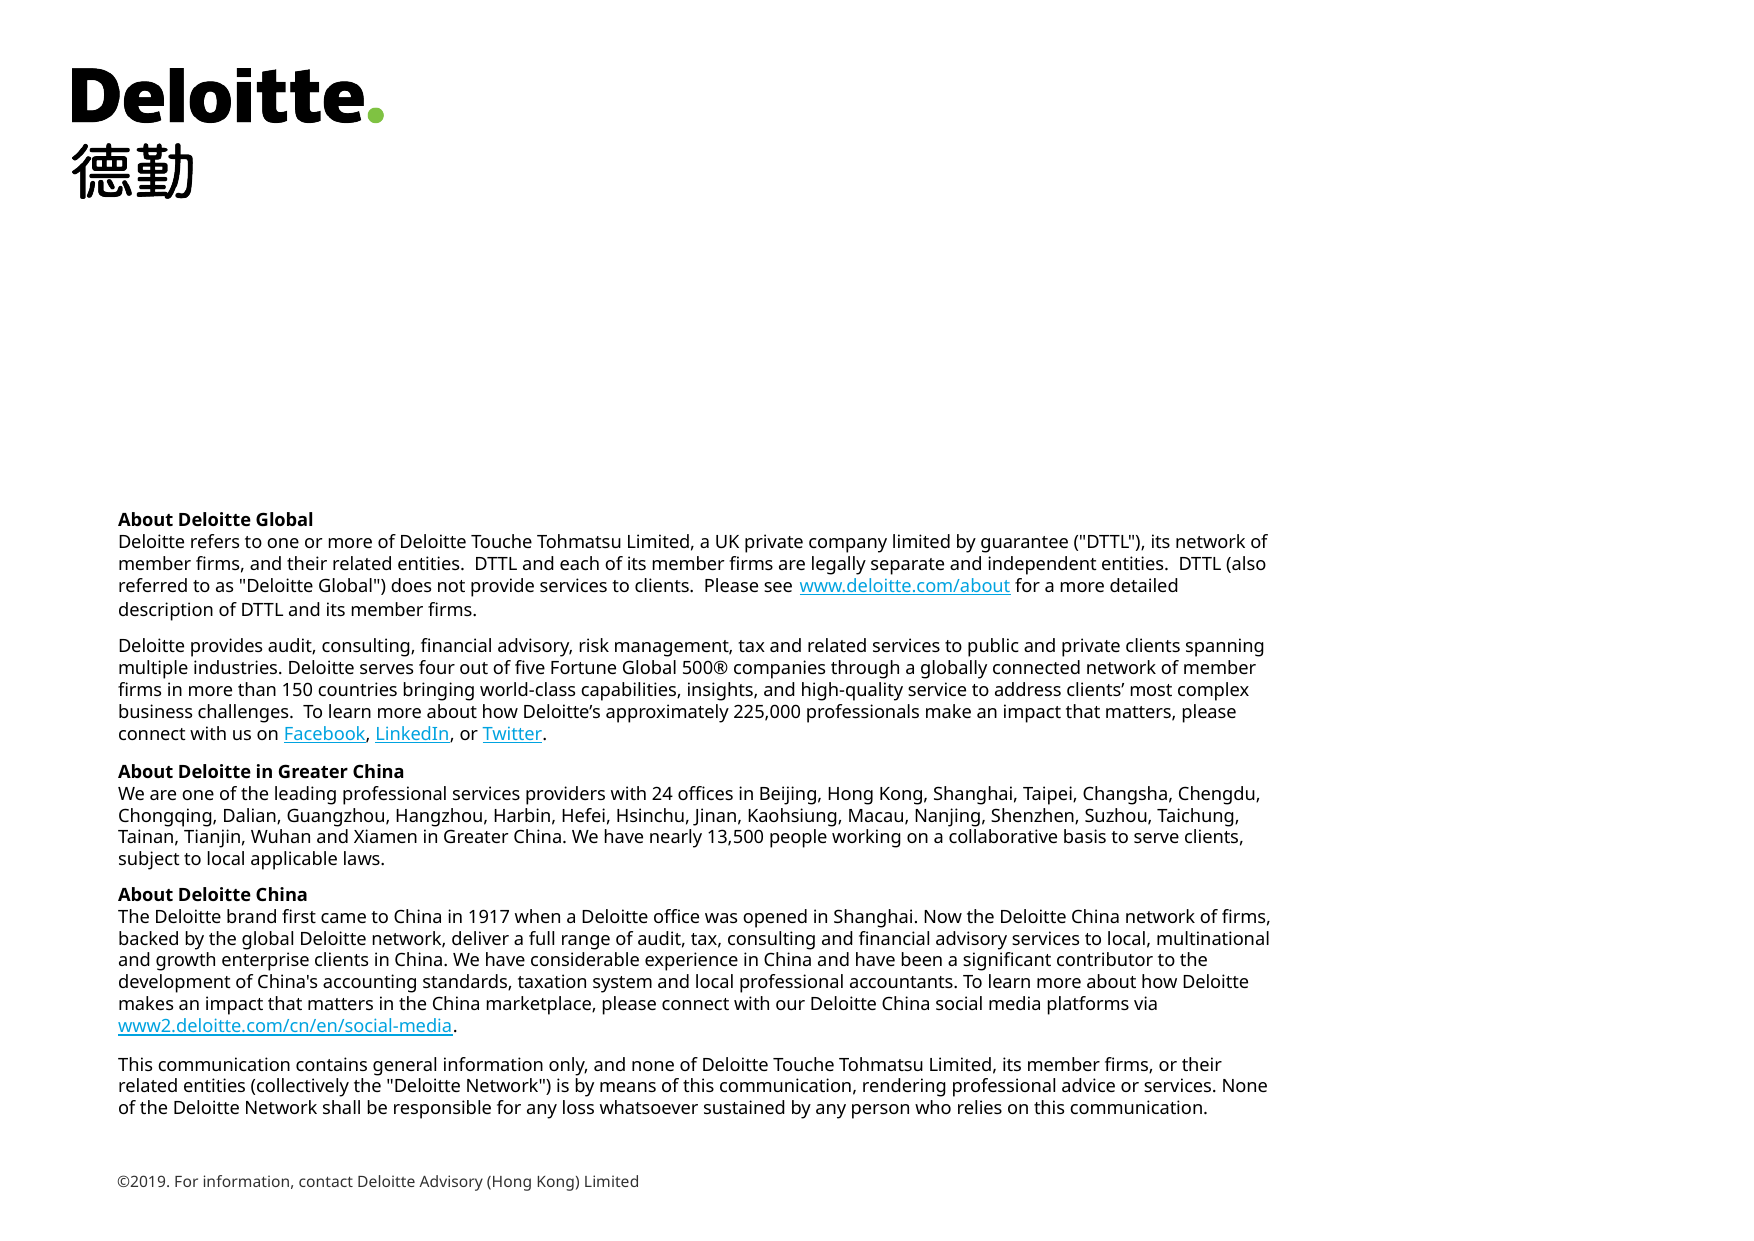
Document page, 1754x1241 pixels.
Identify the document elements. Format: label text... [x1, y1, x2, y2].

text_box ©2019. For information, contact Deloitte Advisory (Hong Kong) Limited [117, 1158, 1485, 1205]
list About Deloitte Global Deloitte refers to one or more of Deloitte Touche Tohmatsu Limited, a UK private company limited by guarantee ("DTTL"), its network of member firms, and their related entities. DTTL and each of its member firms are legally separate and independent entities. DTTL (also referred to as "Deloitte Global") does not provide services to clients. Please see www.deloitte.com/about for a more detailed description of DTTL and its member firms. Deloitte provides audit, consulting, financial advisory, risk management, tax and related services to public and private clients spanning multiple industries. Deloitte serves four out of five Fortune Global 500® companies through a globally connected network of member firms in more than 150 countries bringing world-class capabilities, insights, and high-quality service to address clients’ most complex business challenges. To learn more about how Deloitte’s approximately 225,000 professionals make an impact that matters, please connect with us on Facebook, LinkedIn, or Twitter. About Deloitte in Greater China We are one of the leading professional services providers with 24 offices in Beijing, Hong Kong, Shanghai, Taipei, Changsha, Chengdu, Chongqing, Dalian, Guangzhou, Hangzhou, Harbin, Hefei, Hsinchu, Jinan, Kaohsiung, Macau, Nanjing, Shenzhen, Suzhou, Taichung, Tainan, Tianjin, Wuhan and Xiamen in Greater China. We have nearly 13,500 people working on a collaborative basis to serve clients, subject to local applicable laws. About Deloitte China The Deloitte brand first came to China in 1917 when a Deloitte office was opened in Shanghai. Now the Deloitte China network of firms, backed by the global Deloitte network, deliver a full range of audit, tax, consulting and financial advisory services to local, multinational and growth enterprise clients in China. We have considerable experience in China and have been a significant contributor to the development of China's accounting standards, taxation system and local professional accountants. To learn more about how Deloitte makes an impact that matters in the China marketplace, please connect with our Deloitte China social media platforms via www2.deloitte.com/cn/en/social-media. This communication contains general information only, and none of Deloitte Touche Tohmatsu Limited, its member firms, or their related entities (collectively the "Deloitte Network") is by means of this communication, rendering professional advice or services. None of the Deloitte Network shall be responsible for any loss whatsoever sustained by any person who relies on this communication. [118, 367, 1275, 1154]
picture [72, 68, 384, 199]
